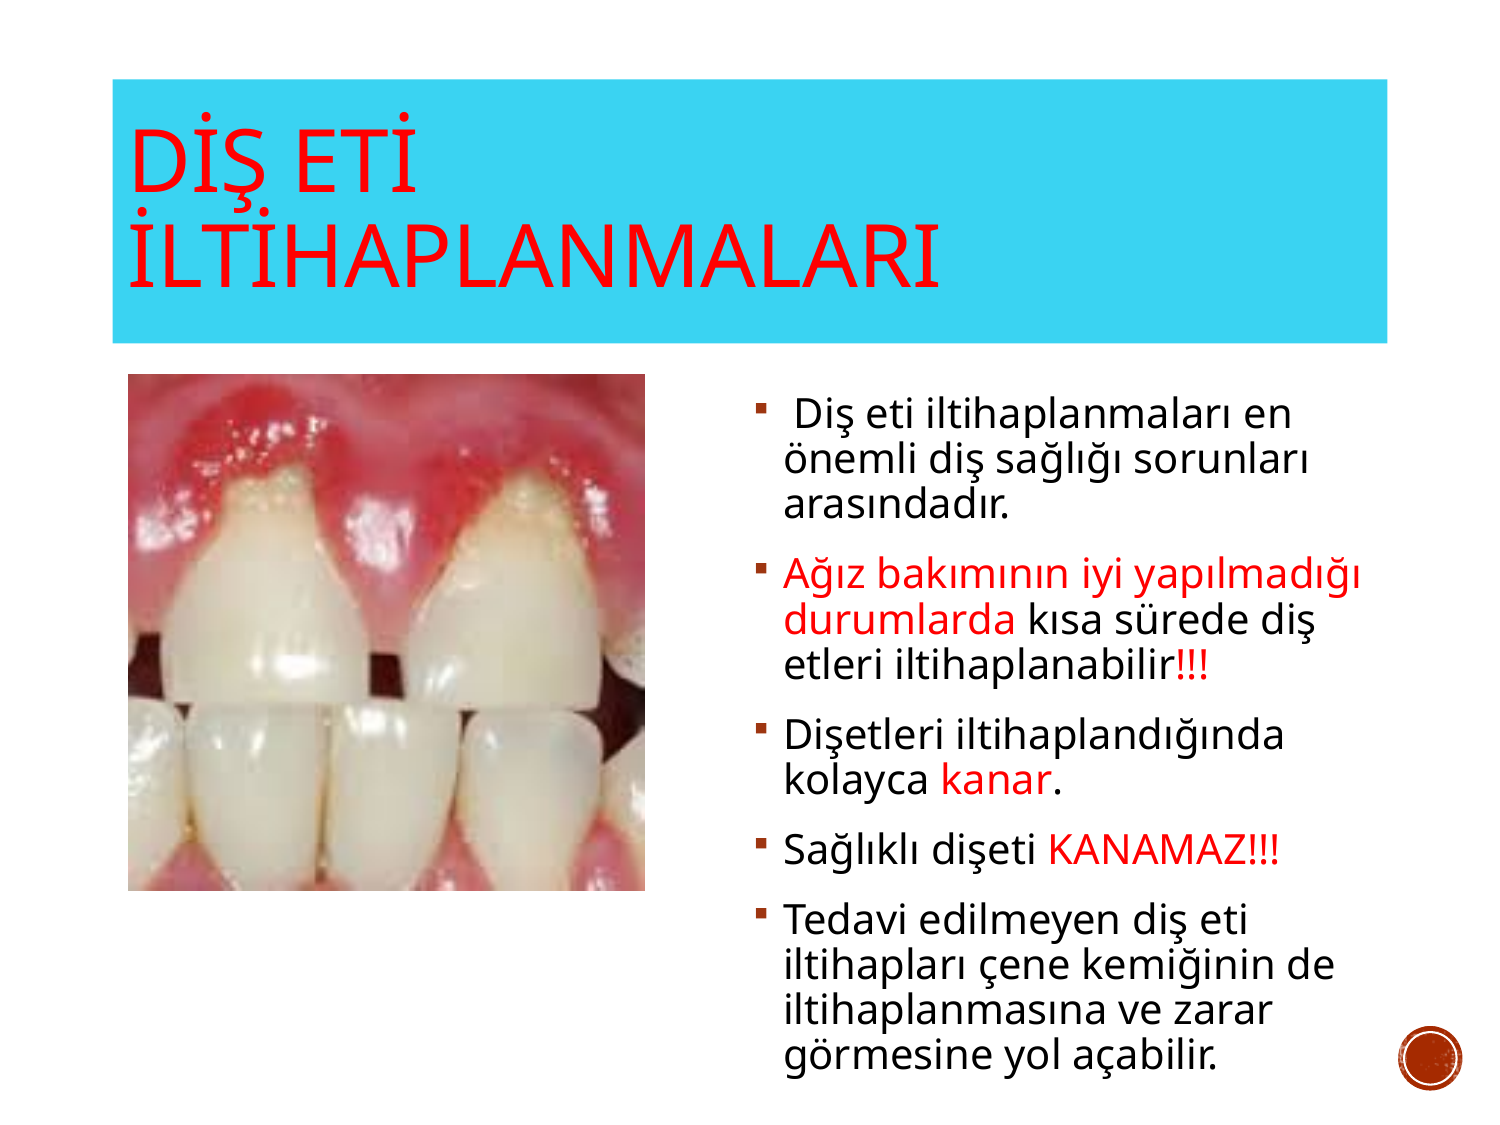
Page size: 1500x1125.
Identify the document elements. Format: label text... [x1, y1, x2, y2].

list Diş eti iltihaplanmaları en önemli diş sağlığı sorunları arasındadır. Ağız bakımının iyi yapılmadığı durumlarda kısa sürede diş etleri iltihaplanabilir!!! Dişetleri iltihaplandığında kolayca kanar. Sağlıklı dişeti KANAMAZ!!! Tedavi edilmeyen diş eti iltihapları çene kemiğinin de iltihaplanmasına ve zarar görmesine yol açabilir. [738, 385, 1414, 1125]
picture [128, 374, 645, 891]
title DİŞ ETİ İLTİHAPLANMALARI [112, 79, 1388, 344]
